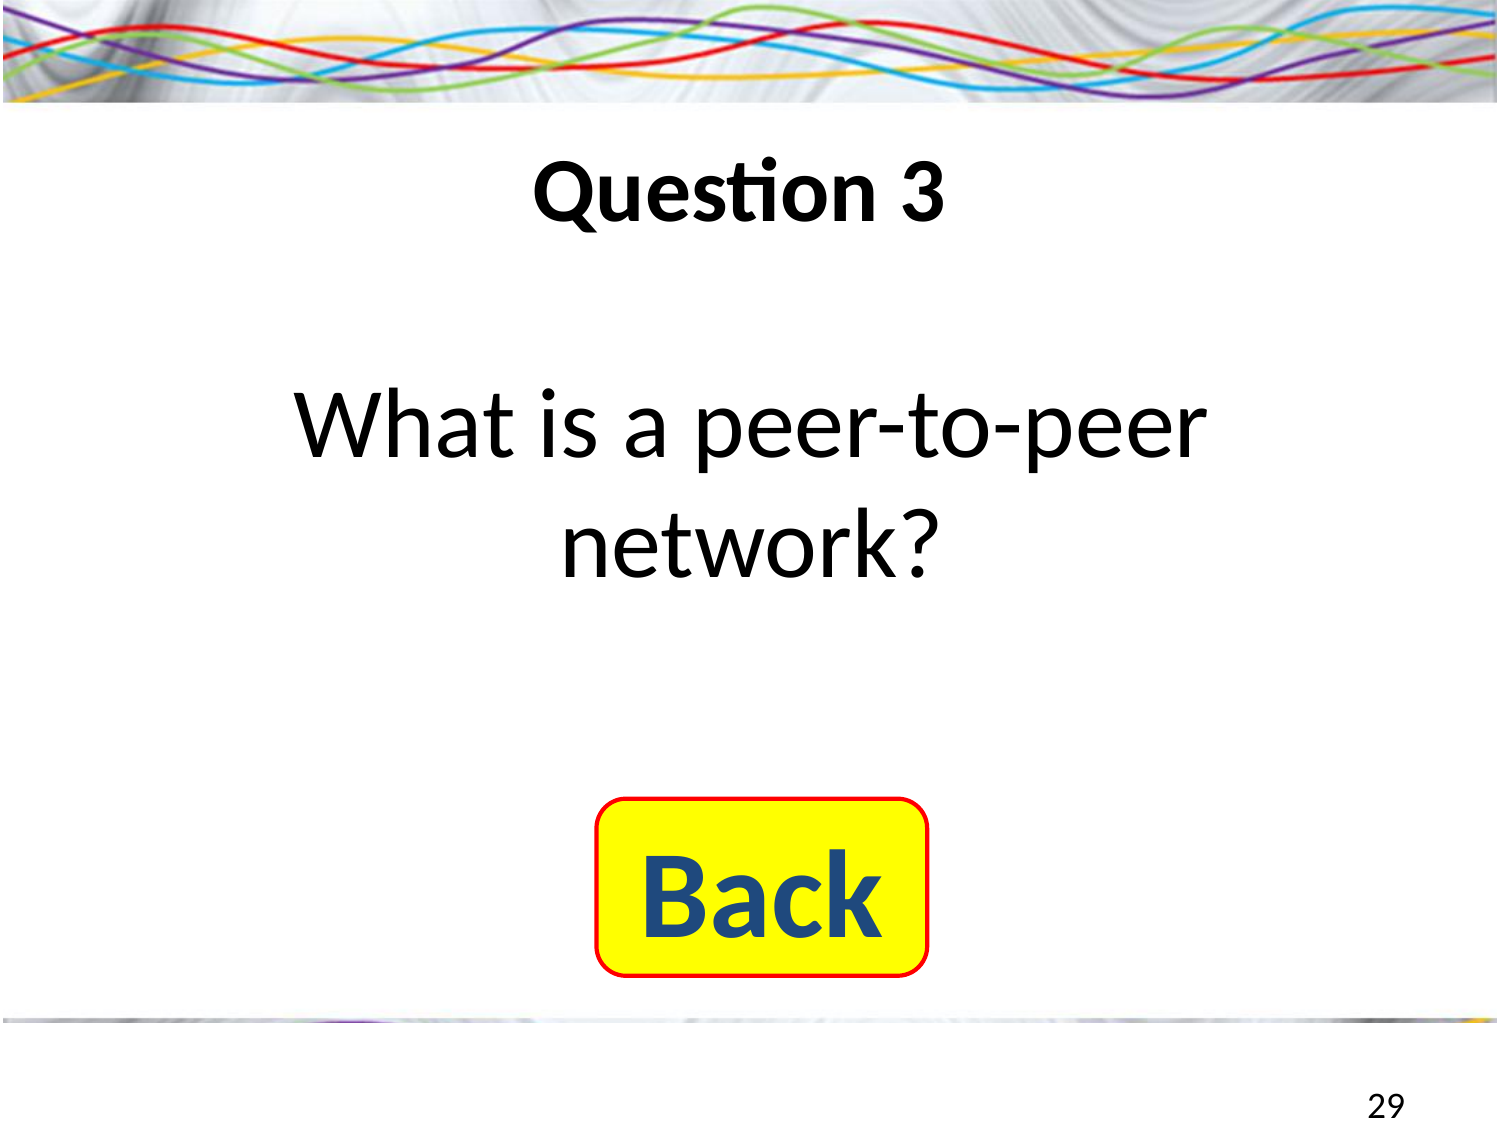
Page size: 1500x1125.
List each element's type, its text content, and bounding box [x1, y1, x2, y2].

title Question 3 [75, 113, 1425, 256]
text_box Back [594, 796, 930, 978]
picture [3, 0, 1497, 1023]
list What is a peer-to-peer network? [76, 349, 1427, 733]
slide_number 29 [1352, 1074, 1465, 1125]
